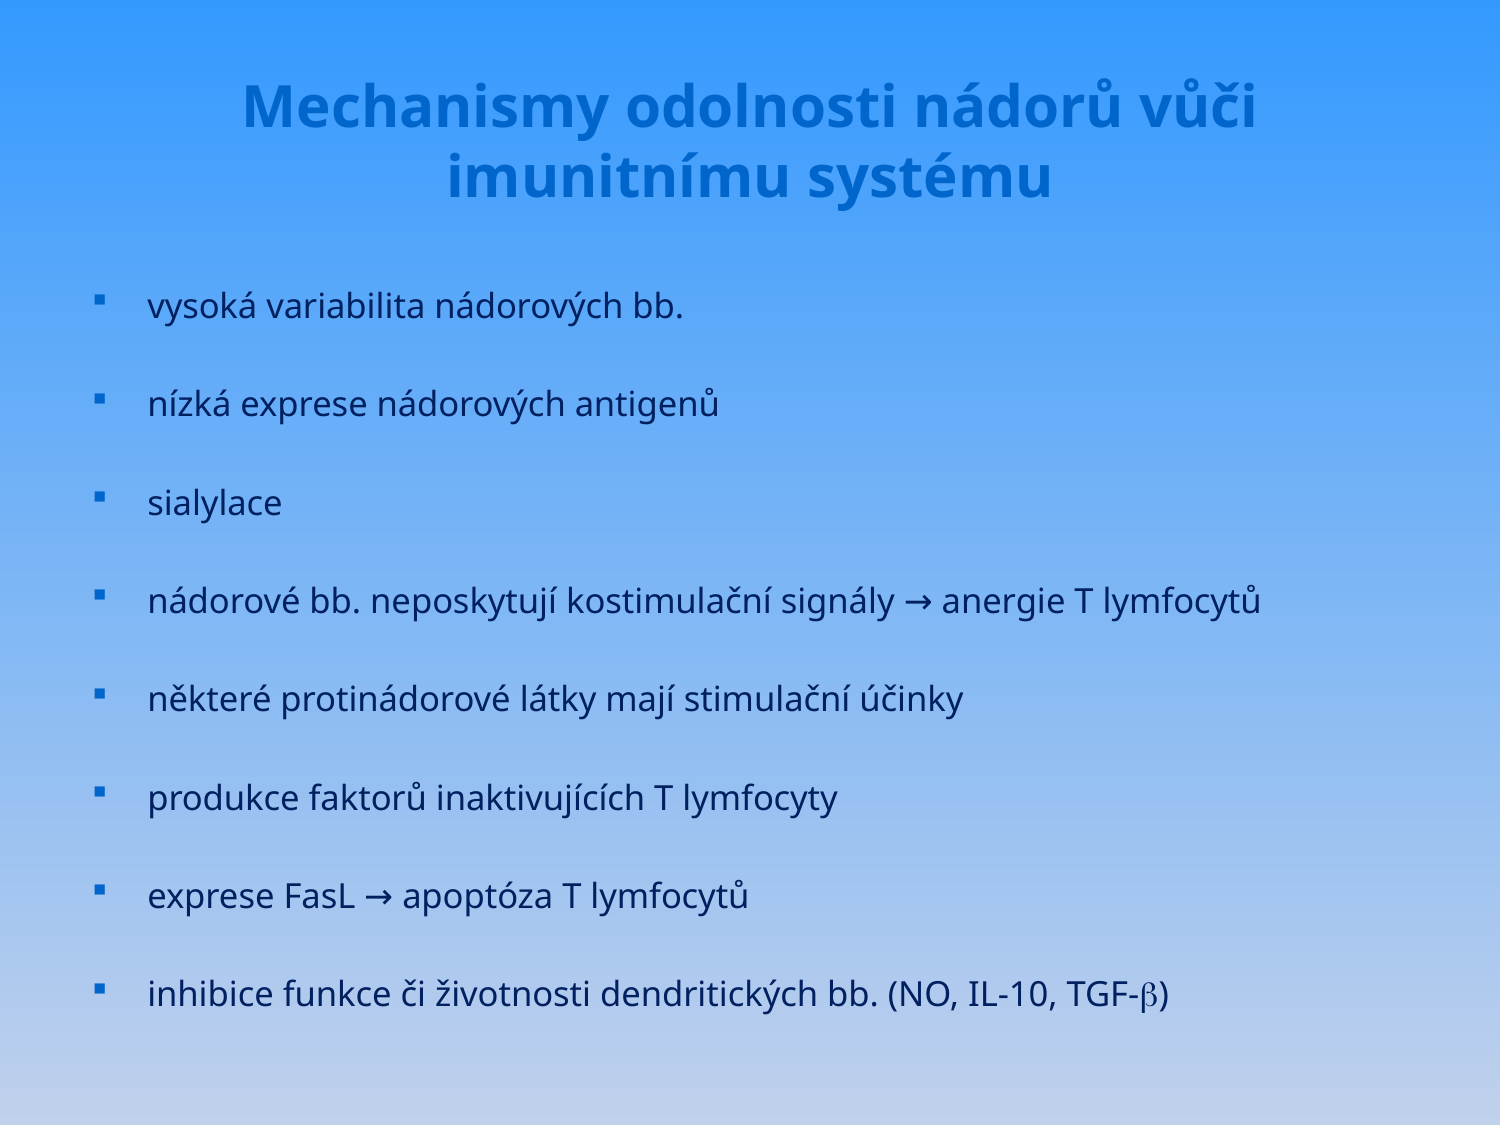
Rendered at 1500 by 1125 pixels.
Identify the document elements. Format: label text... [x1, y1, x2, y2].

list vysoká variabilita nádorových bb. nízká exprese nádorových antigenů sialylace nádorové bb. neposkytují kostimulační signály → anergie T lymfocytů některé protinádorové látky mají stimulační účinky produkce faktorů inaktivujících T lymfocyty exprese FasL → apoptóza T lymfocytů inhibice funkce či životnosti dendritických bb. (NO, IL-10, TGF-) [76, 255, 1427, 1029]
title Mechanismy odolnosti nádorů vůči imunitnímu systému [75, 45, 1425, 233]
